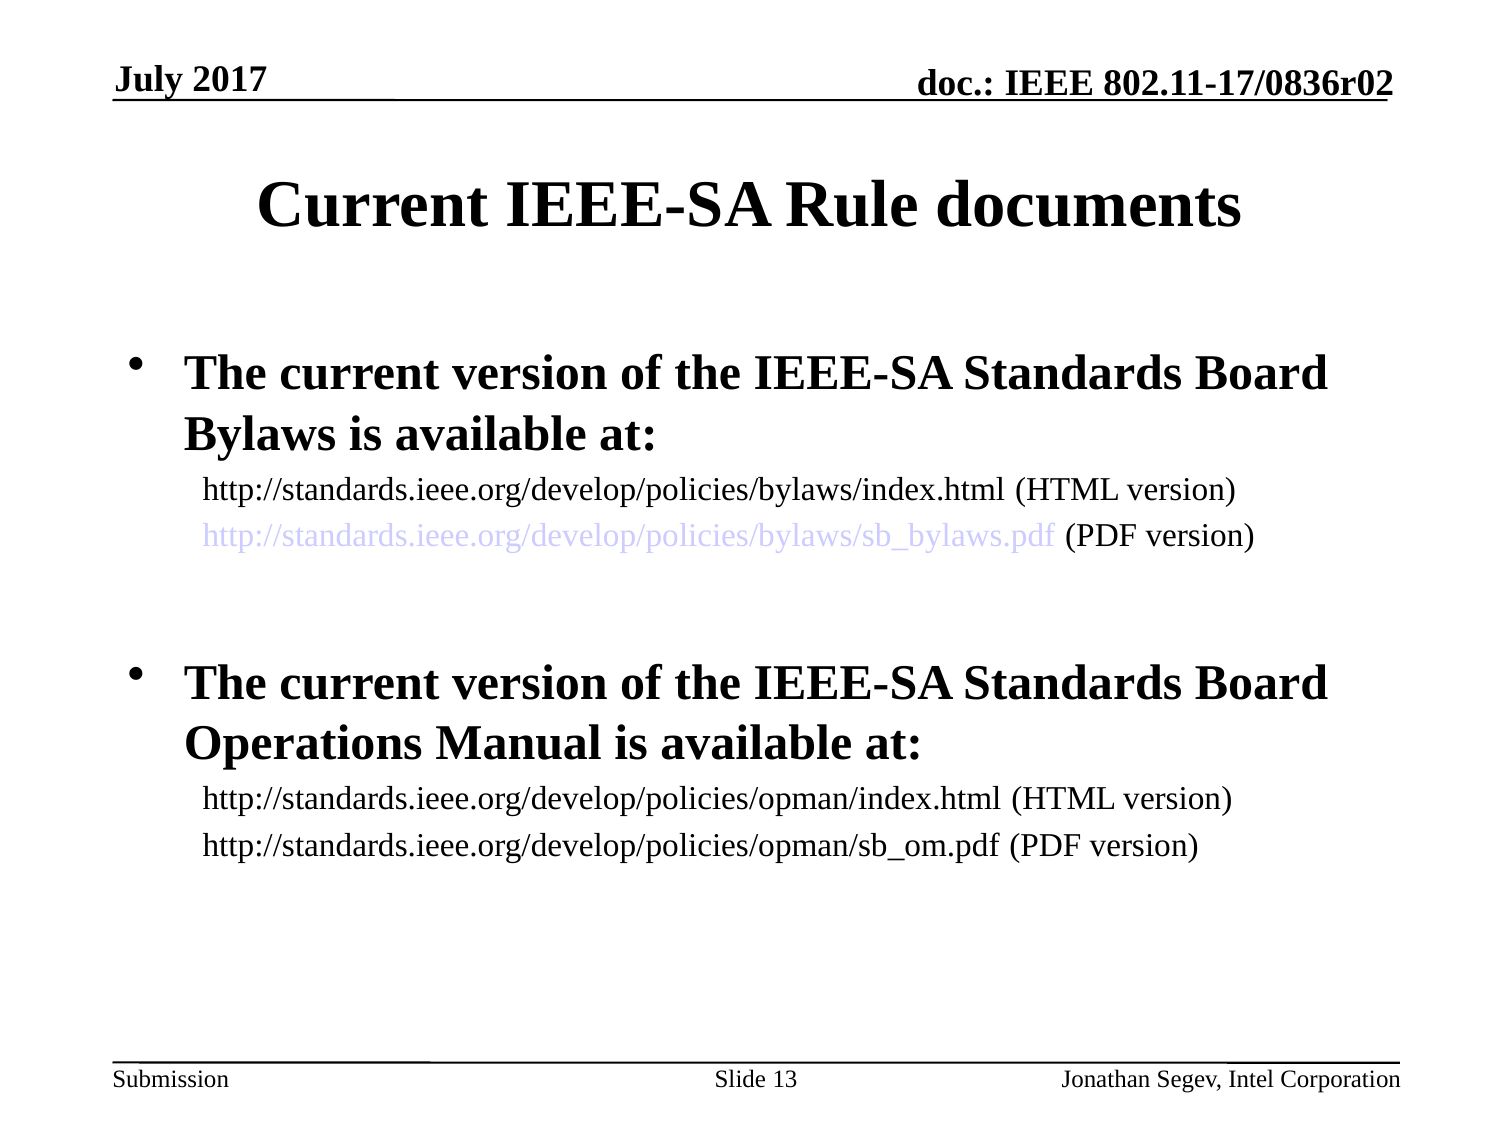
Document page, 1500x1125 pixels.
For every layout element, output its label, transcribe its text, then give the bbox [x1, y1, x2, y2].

slide_number Slide 13 [712, 1061, 800, 1123]
footer Jonathan Segev, Intel Corporation [878, 1061, 1402, 1093]
text_box Current IEEE-SA Rule documents [112, 112, 1388, 262]
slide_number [114, 54, 423, 100]
text_box The current version of the IEEE-SA Standards Board Bylaws is available at: http://standards.ieee.org/develop/policies/bylaws/index.html (HTML version) http://standards.ieee.org/develop/policies/bylaws/sb_bylaws.pdf (PDF version) The current version of the IEEE-SA Standards Board Operations Manual is available at: http://standards.ieee.org/develop/policies/opman/index.html (HTML version) http://standards.ieee.org/develop/policies/opman/sb_om.pdf (PDF version) [112, 262, 1388, 1050]
